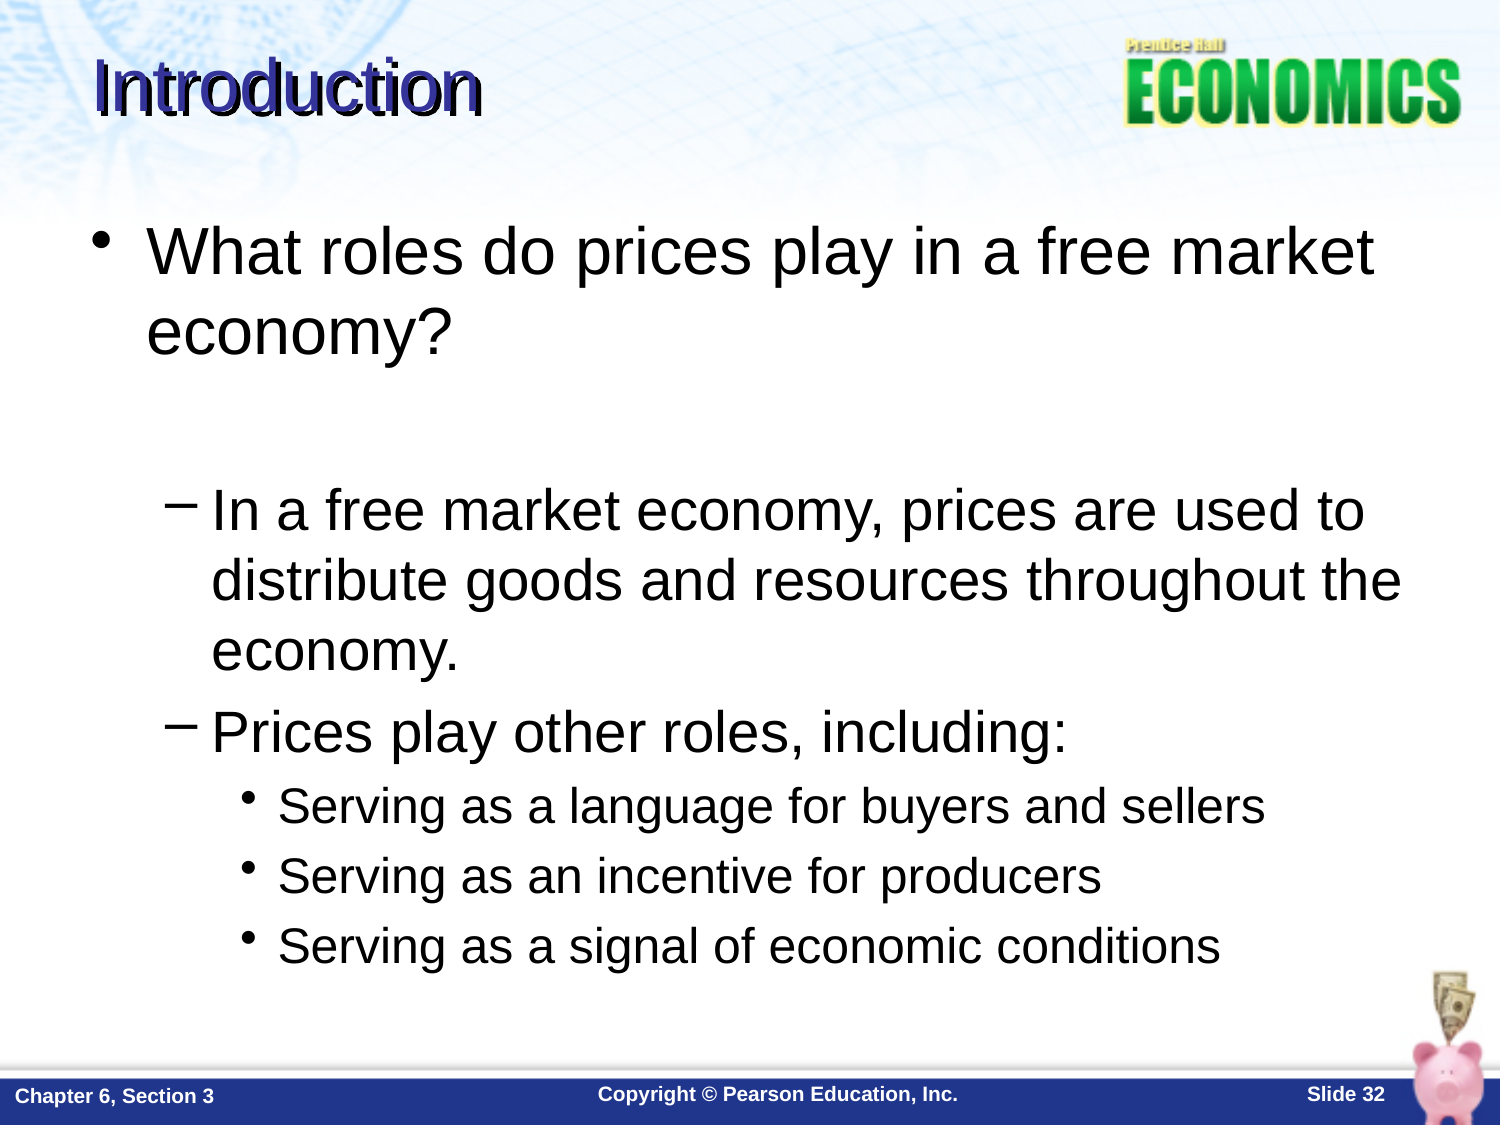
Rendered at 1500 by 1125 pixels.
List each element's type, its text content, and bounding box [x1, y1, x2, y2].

list What roles do prices play in a free market economy? In a free market economy, prices are used to distribute goods and resources throughout the economy. Prices play other roles, including: Serving as a language for buyers and sellers Serving as an incentive for producers Serving as a signal of economic conditions [75, 200, 1425, 1005]
title Introduction [75, 0, 1100, 163]
picture [0, 0, 1500, 1125]
